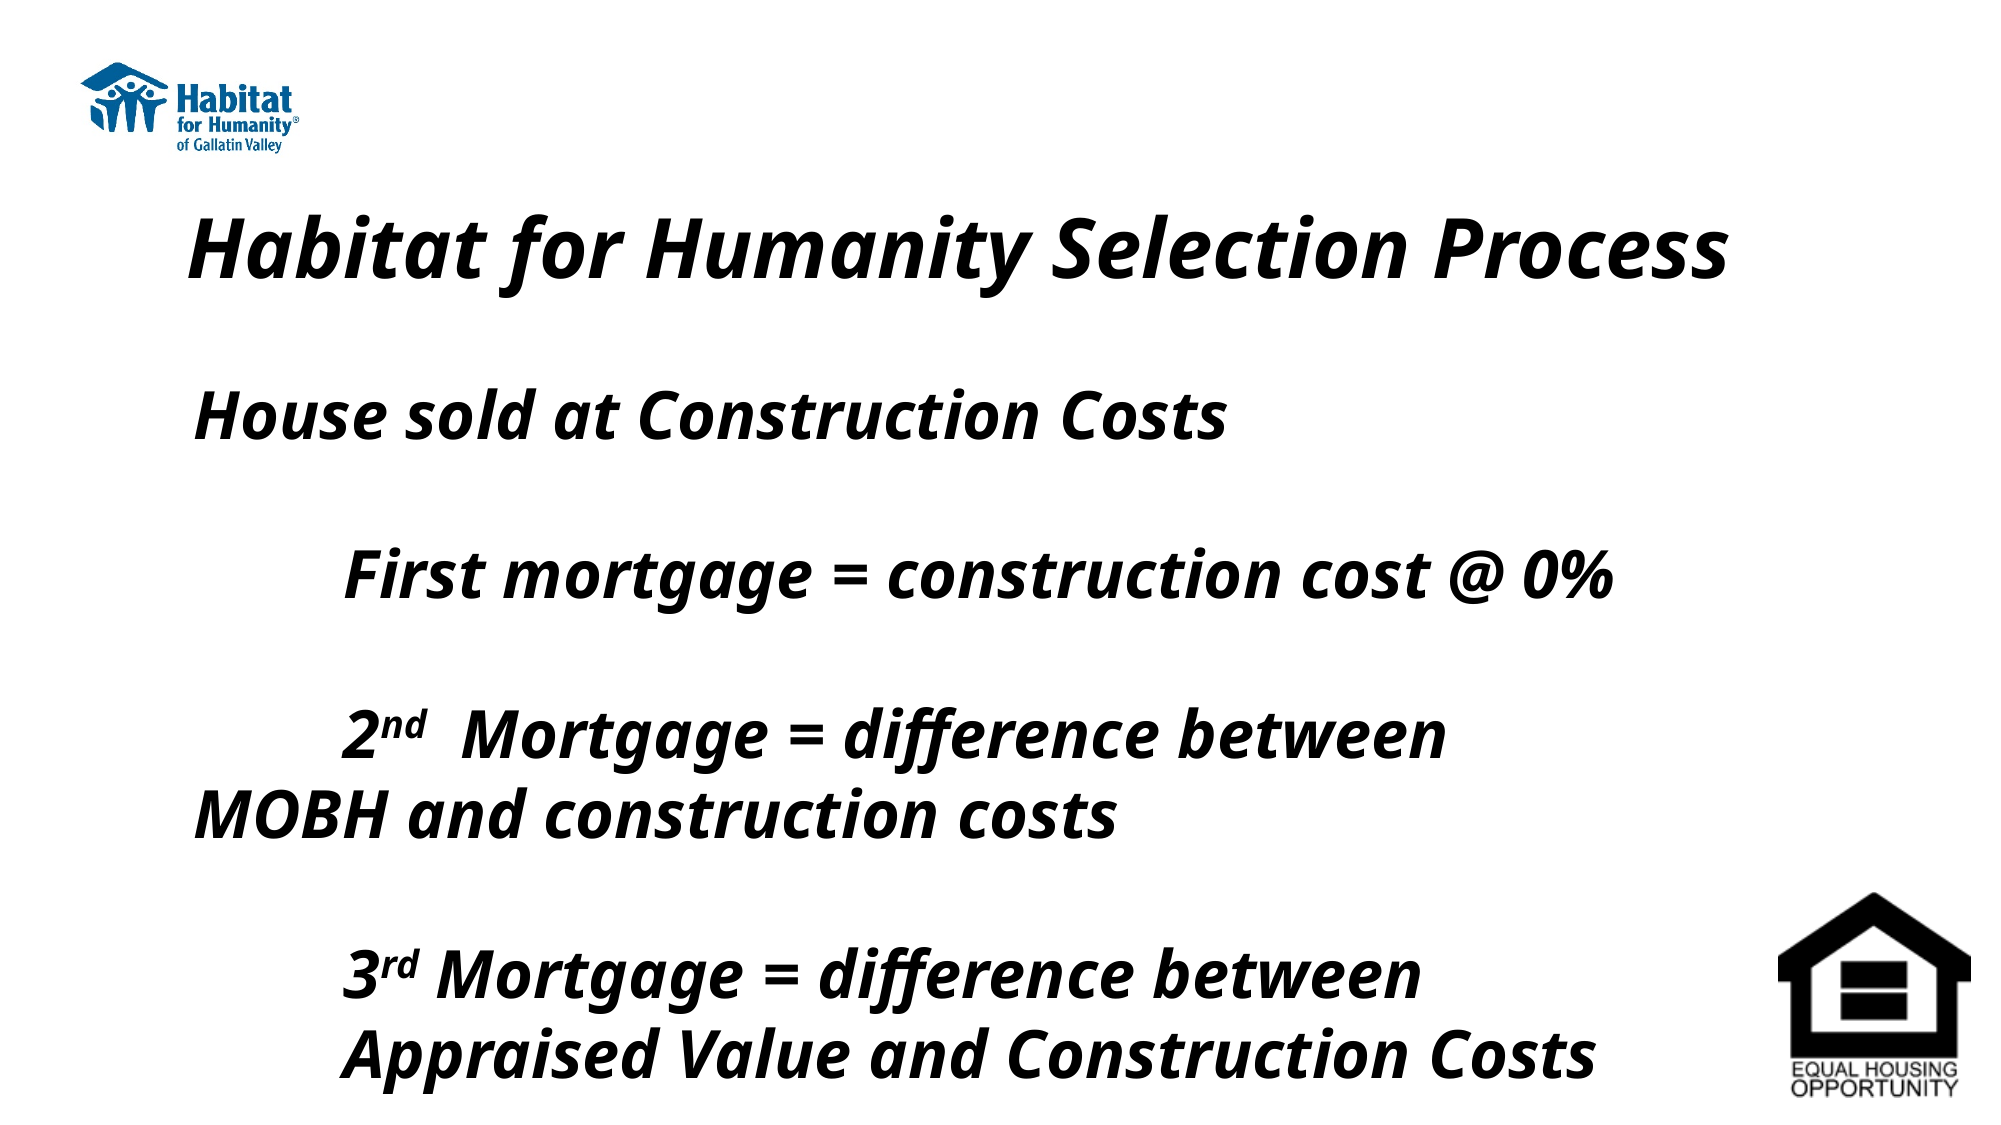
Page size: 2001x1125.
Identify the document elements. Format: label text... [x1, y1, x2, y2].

text_box House sold at Construction Costs First mortgage = construction cost @ 0% 2nd Mortgage = difference between MOBH and construction costs 3rd Mortgage = difference between Appraised Value and Construction Costs [179, 365, 1893, 1125]
picture [1778, 892, 1971, 1098]
picture [47, 26, 371, 188]
text_box Habitat for Humanity Selection Process [171, 187, 1769, 303]
